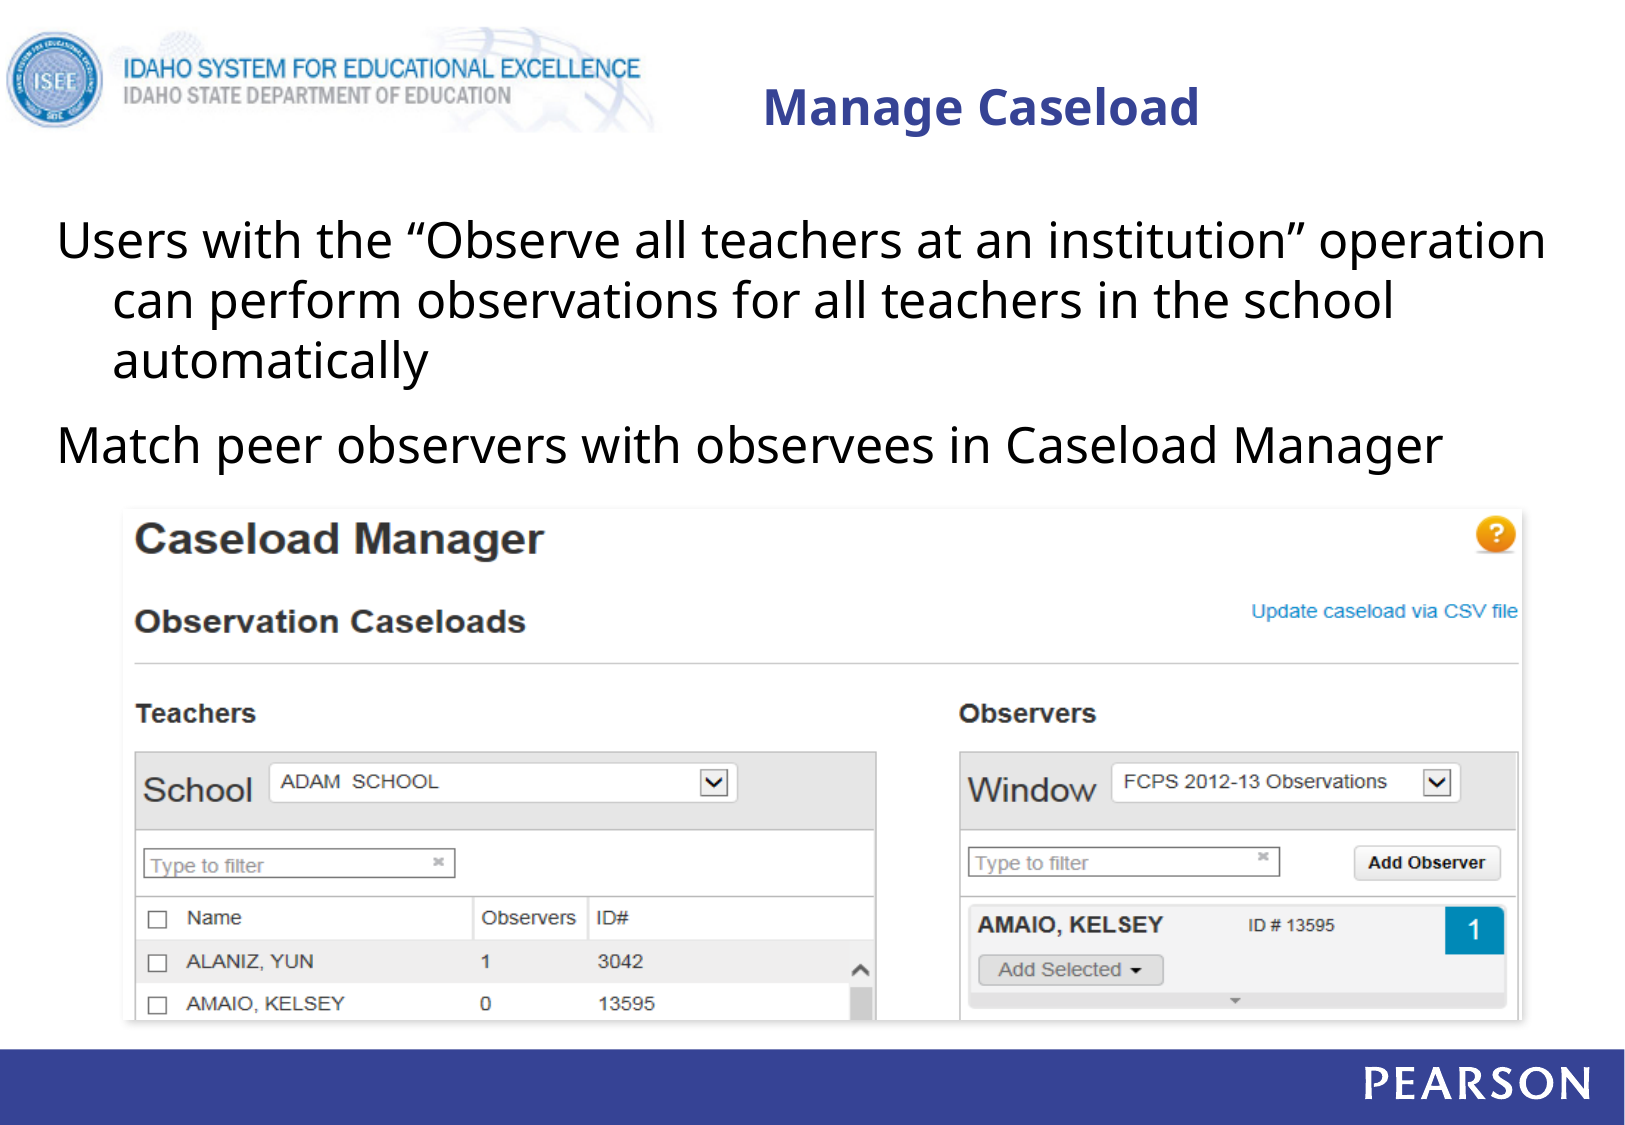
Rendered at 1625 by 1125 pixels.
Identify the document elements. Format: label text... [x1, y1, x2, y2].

picture [5, 24, 663, 150]
picture [122, 509, 1522, 1020]
list Users with the “Observe all teachers at an institution” operation can perform observations for all teachers in the school automatically Match peer observers with observees in Caseload Manager [40, 200, 1585, 1064]
title Manage Caseload [762, 74, 1625, 176]
